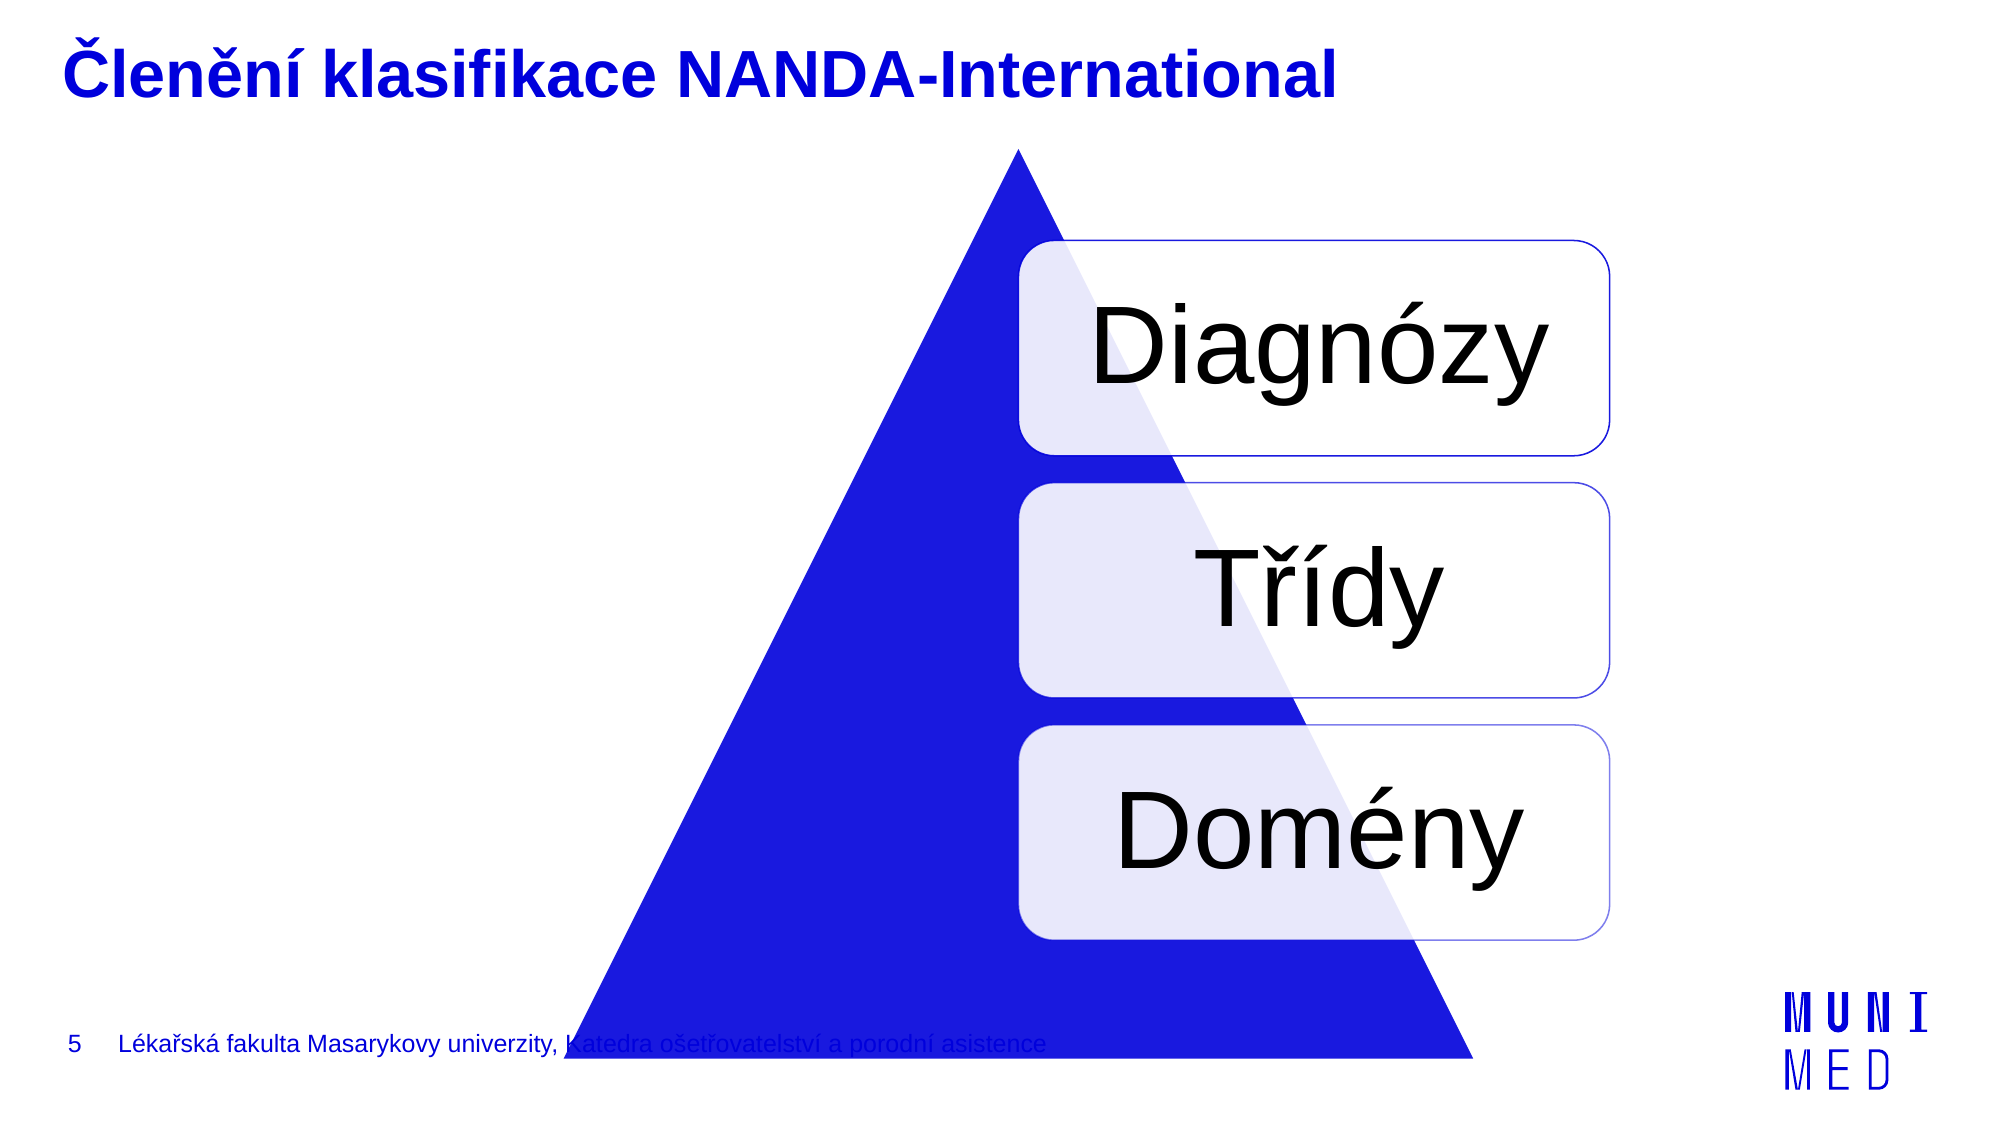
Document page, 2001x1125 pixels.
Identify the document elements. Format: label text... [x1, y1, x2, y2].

footer Lékařská fakulta Masarykovy univerzity, Katedra ošetřovatelství a porodní asistence [118, 1021, 496, 1063]
slide_number 5 [67, 1021, 110, 1063]
title Členění klasifikace NANDA-International [62, 27, 1427, 216]
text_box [499, 148, 1674, 1059]
